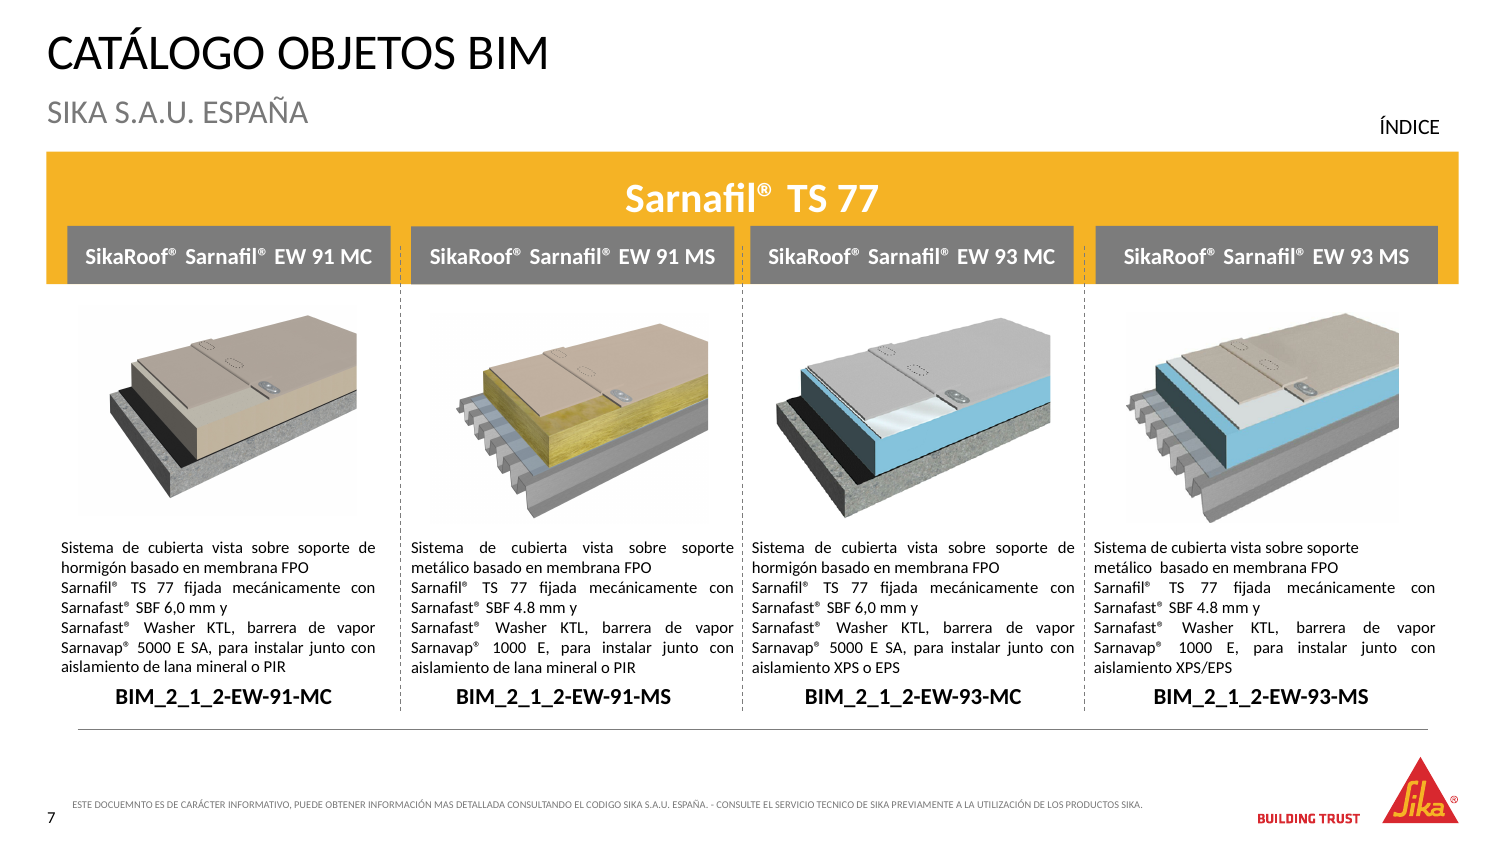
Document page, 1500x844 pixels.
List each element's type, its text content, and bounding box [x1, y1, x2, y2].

slide_number 7 [47, 807, 57, 821]
title Catálogo objetos bim sika s.a.u. españa [47, 23, 1459, 42]
text_box Sistema de cubierta vista sobre soporte de hormigón basado en membrana FPO Sarnafil® TS 77 fijada mecánicamente con Sarnafast® SBF 6,0 mm y Sarnafast® Washer KTL, barrera de vapor Sarnavap® 5000 E SA, para instalar junto con aislamiento XPS o EPS [751, 537, 1076, 674]
text_box SikaRoof® Sarnafil® EW 91 MC [65, 224, 393, 286]
text_box Sistema de cubierta vista sobre soporte metálico basado en membrana FPO Sarnafil® TS 77 fijada mecánicamente con Sarnafast® SBF 4.8 mm y Sarnafast® Washer KTL, barrera de vapor Sarnavap® 1000 E, para instalar junto con aislamiento de lana mineral o PIR [411, 537, 735, 677]
picture [78, 305, 357, 517]
text_box Sistema de cubierta vista sobre soporte metálico basado en membrana FPO Sarnafil® TS 77 fijada mecánicamente con Sarnafast® SBF 4.8 mm y Sarnafast® Washer KTL, barrera de vapor Sarnavap® 1000 E, para instalar junto con aislamiento XPS/EPS [1094, 537, 1437, 677]
picture [429, 313, 709, 524]
text_box BIM_2_1_2-EW-93-MC [751, 674, 1076, 717]
text_box SikaRoof® Sarnafil® EW 91 MS [409, 224, 737, 287]
text_box BIM_2_1_2-EW-91-MS [407, 674, 731, 717]
text_box Sarnafil® TS 77 [46, 171, 1459, 222]
text_box BIM_2_1_2-EW-91-MC [67, 684, 391, 717]
picture [771, 313, 1051, 524]
footer ESTE DOCUEMNTO ES DE CARÁCTER INFORMATIVO, PUEDE OBTENER INFORMACIÓN MAS DETALLADA CONSULTANDO EL CODIGO SIKA S.A.U. ESPAÑA. - CONSULTE EL SERVICIO TECNICO DE SIKA PREVIAMENTE A LA UTILIZACIÓN DE LOS PRODUCTOS SIKA. [57, 782, 1275, 828]
text_box [47, 42, 1459, 127]
text_box SikaRoof® Sarnafil® EW 93 MC [748, 224, 1076, 286]
text_box ÍNDICE [1364, 104, 1456, 146]
text_box Sistema de cubierta vista sobre soporte de hormigón basado en membrana FPO Sarnafil® TS 77 fijada mecánicamente con Sarnafast® SBF 6,0 mm y Sarnafast® Washer KTL, barrera de vapor Sarnavap® 5000 E SA, para instalar junto con aislamiento de lana mineral o PIR [46, 529, 391, 684]
picture [1125, 312, 1405, 523]
text_box BIM_2_1_2-EW-93-MS [1099, 674, 1423, 717]
text_box SikaRoof® Sarnafil® EW 93 MS [1093, 224, 1440, 286]
text_box [44, 150, 1461, 286]
